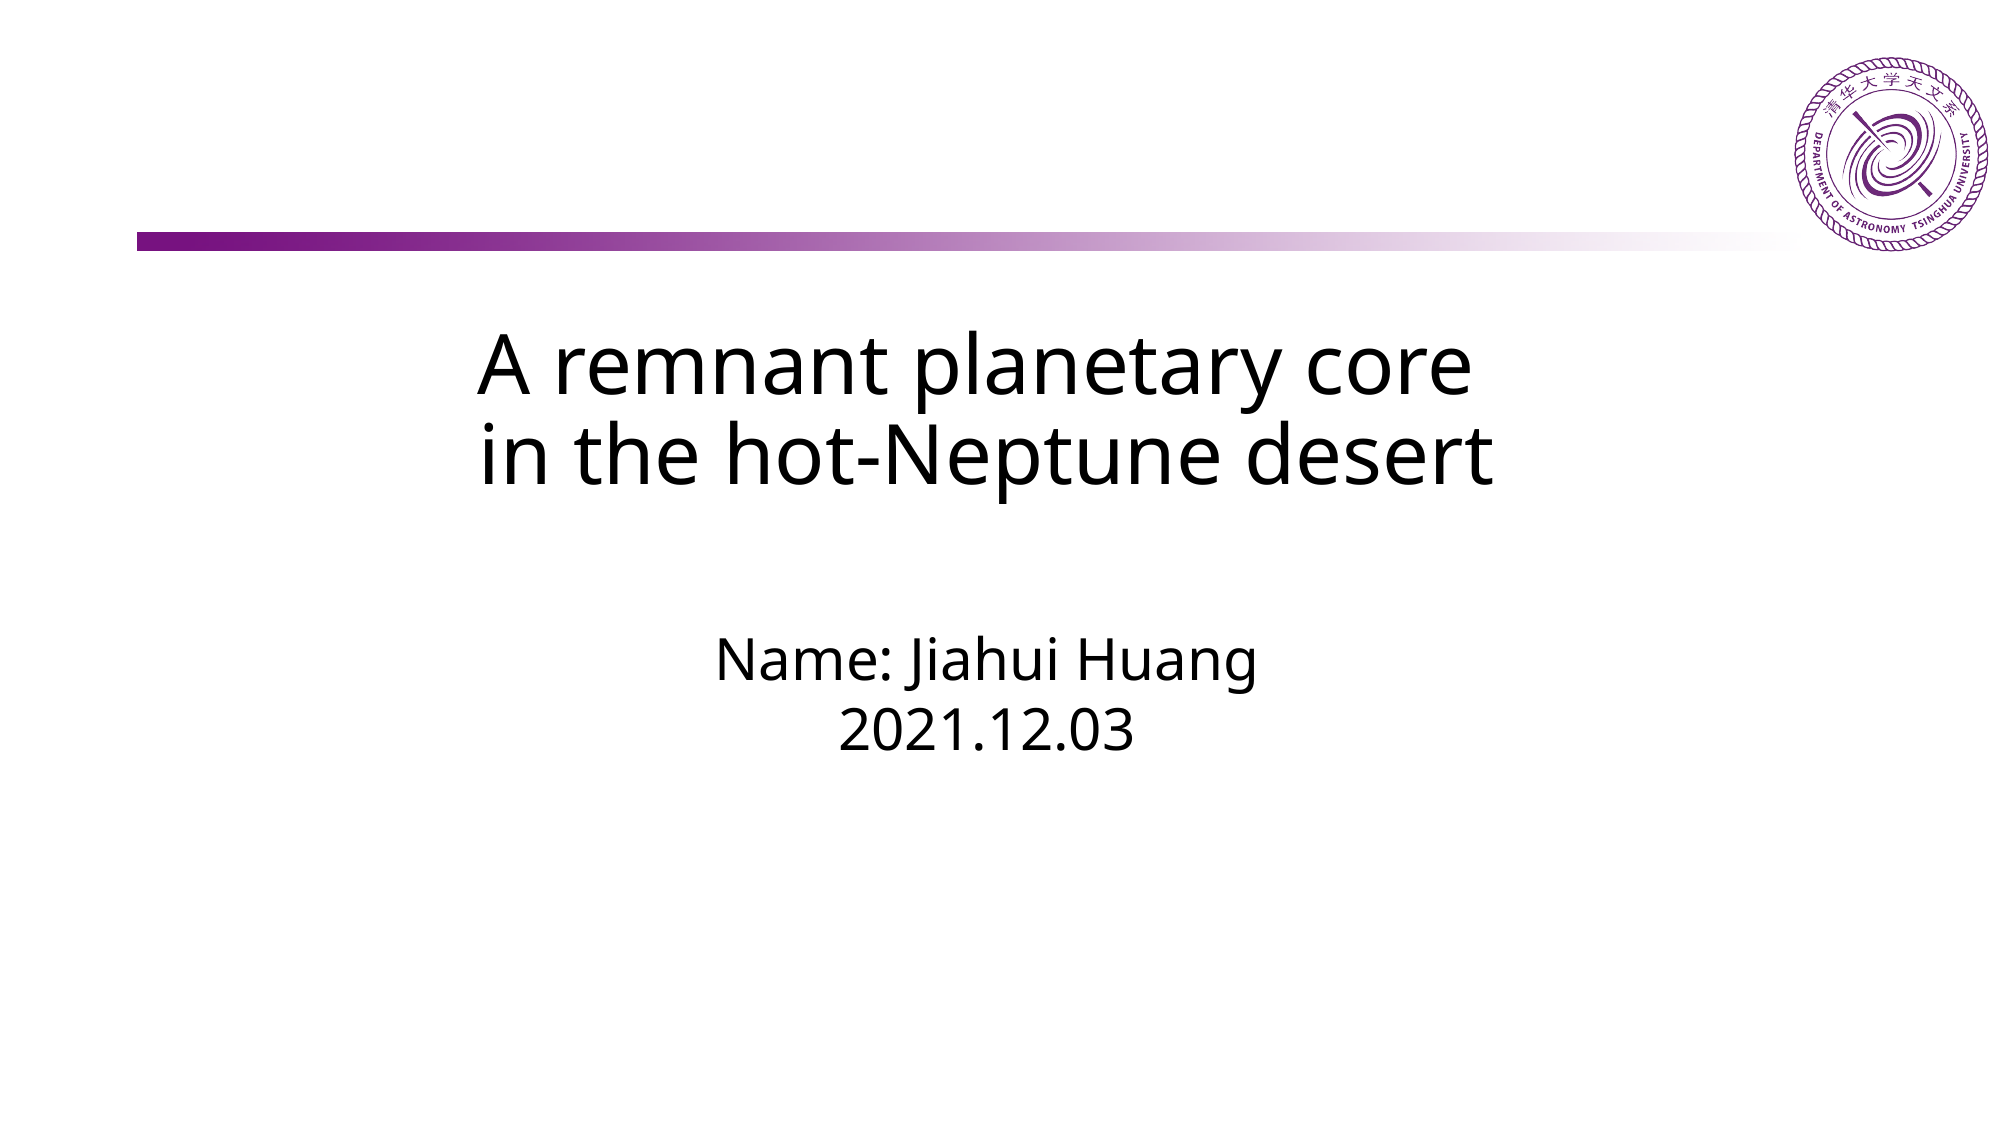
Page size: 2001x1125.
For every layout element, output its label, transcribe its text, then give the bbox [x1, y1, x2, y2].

picture [137, 37, 2000, 270]
text_box Name: Jiahui Huang 2021.12.03 [551, 615, 1423, 770]
title A remnant planetary core in the hot-Neptune desert [237, 327, 1738, 510]
